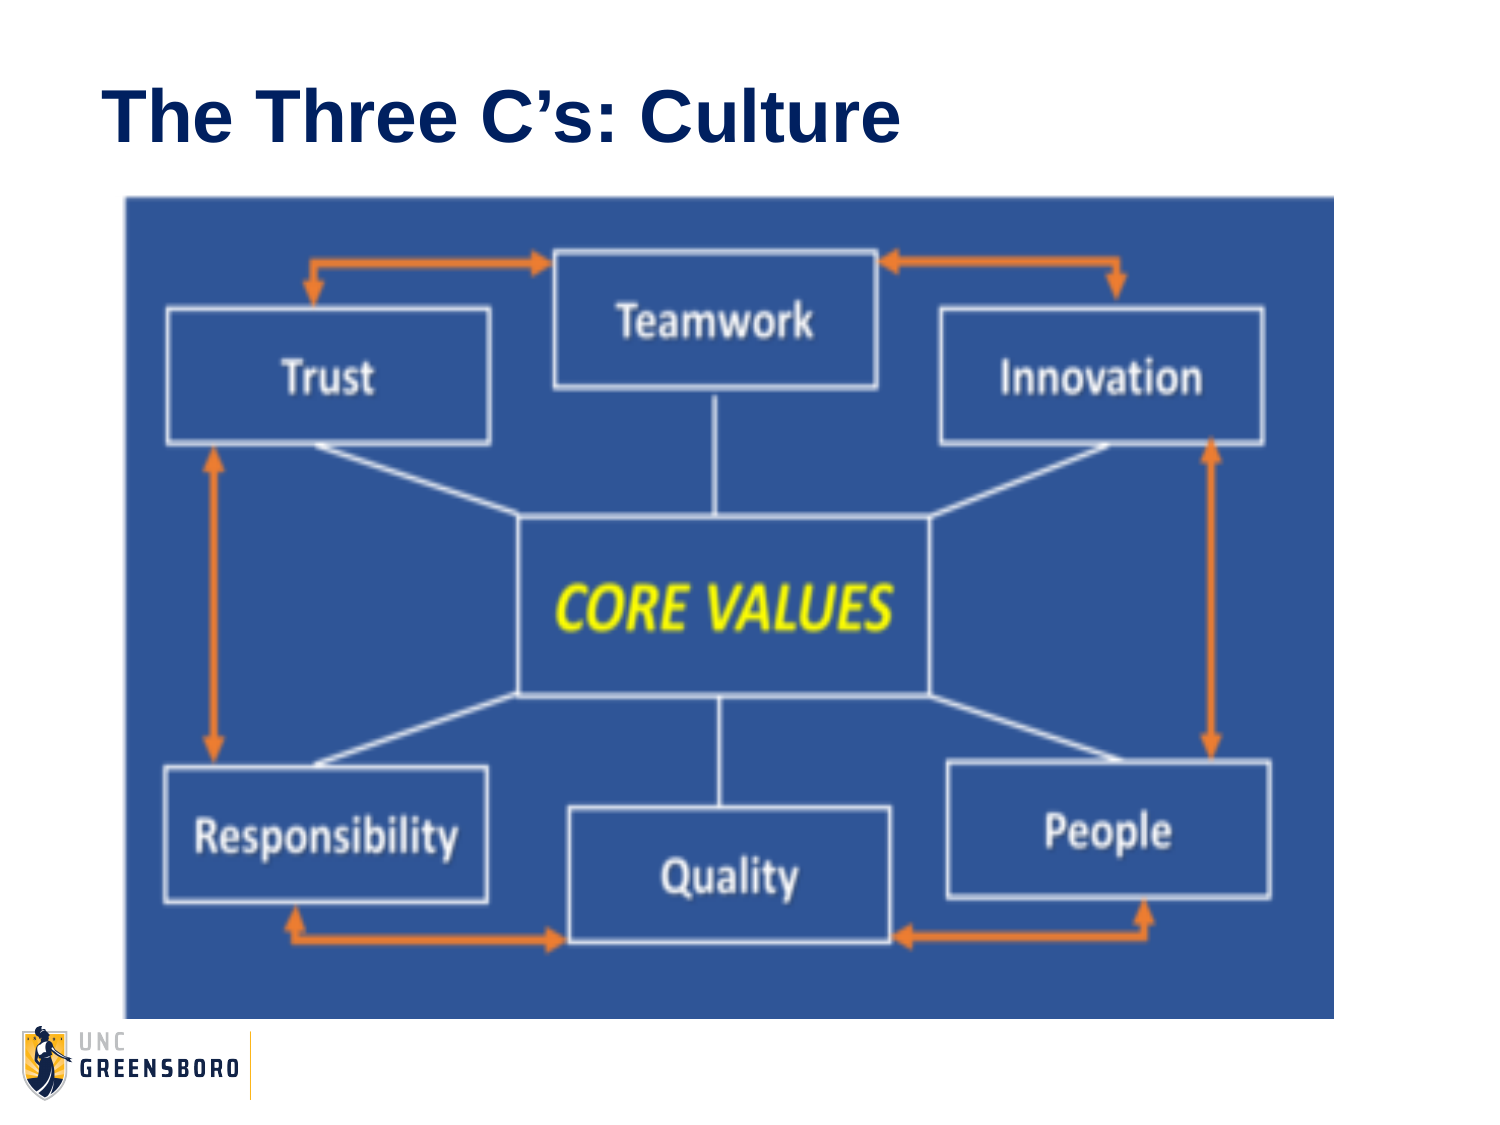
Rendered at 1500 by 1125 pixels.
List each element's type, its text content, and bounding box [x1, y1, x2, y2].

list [115, 195, 1334, 1019]
text_box The Three C’s: Culture [86, 49, 1432, 188]
picture [22, 1026, 251, 1101]
